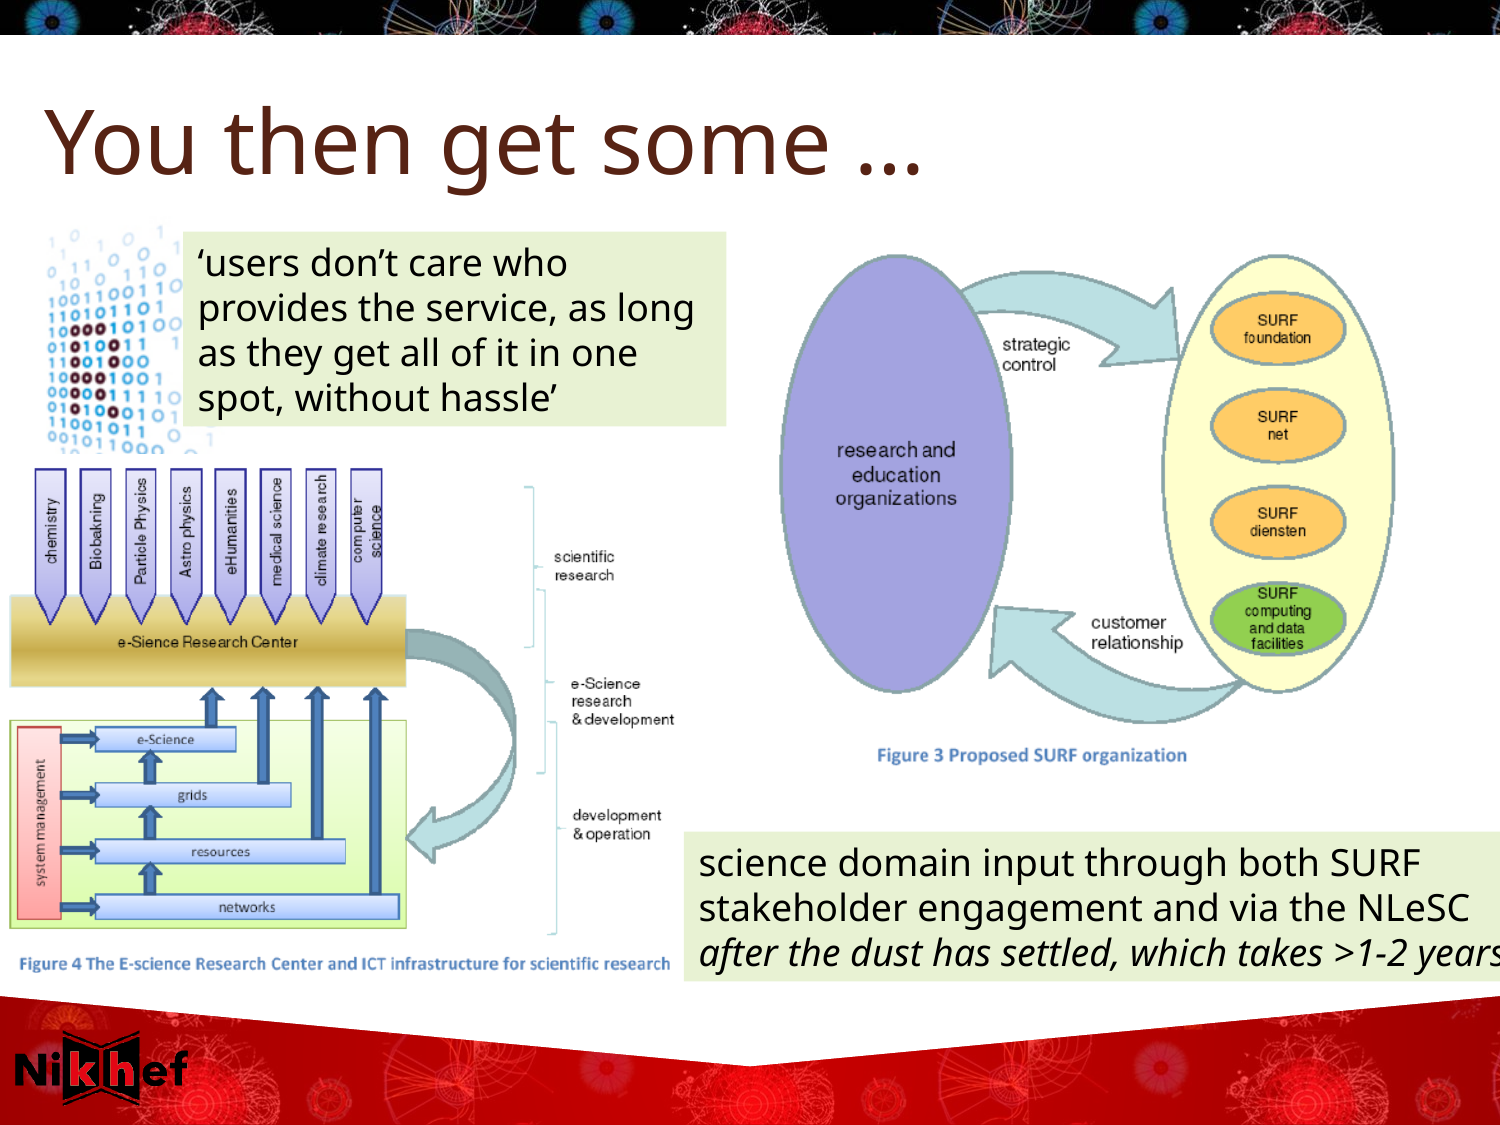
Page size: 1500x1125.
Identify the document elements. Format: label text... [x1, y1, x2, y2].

text_box ‘users don’t care who provides the service, as long as they get all of it in one spot, without hassle’ [264, 231, 727, 427]
text_box science domain input through both SURF stakeholder engagement and via the NLeSC after the dust has settled, which takes >1-2 years [699, 831, 1500, 982]
title You then get some … [29, 45, 1466, 233]
picture [0, 184, 692, 986]
picture [15, 1030, 188, 1106]
picture [761, 219, 1412, 773]
picture [0, 0, 1500, 35]
